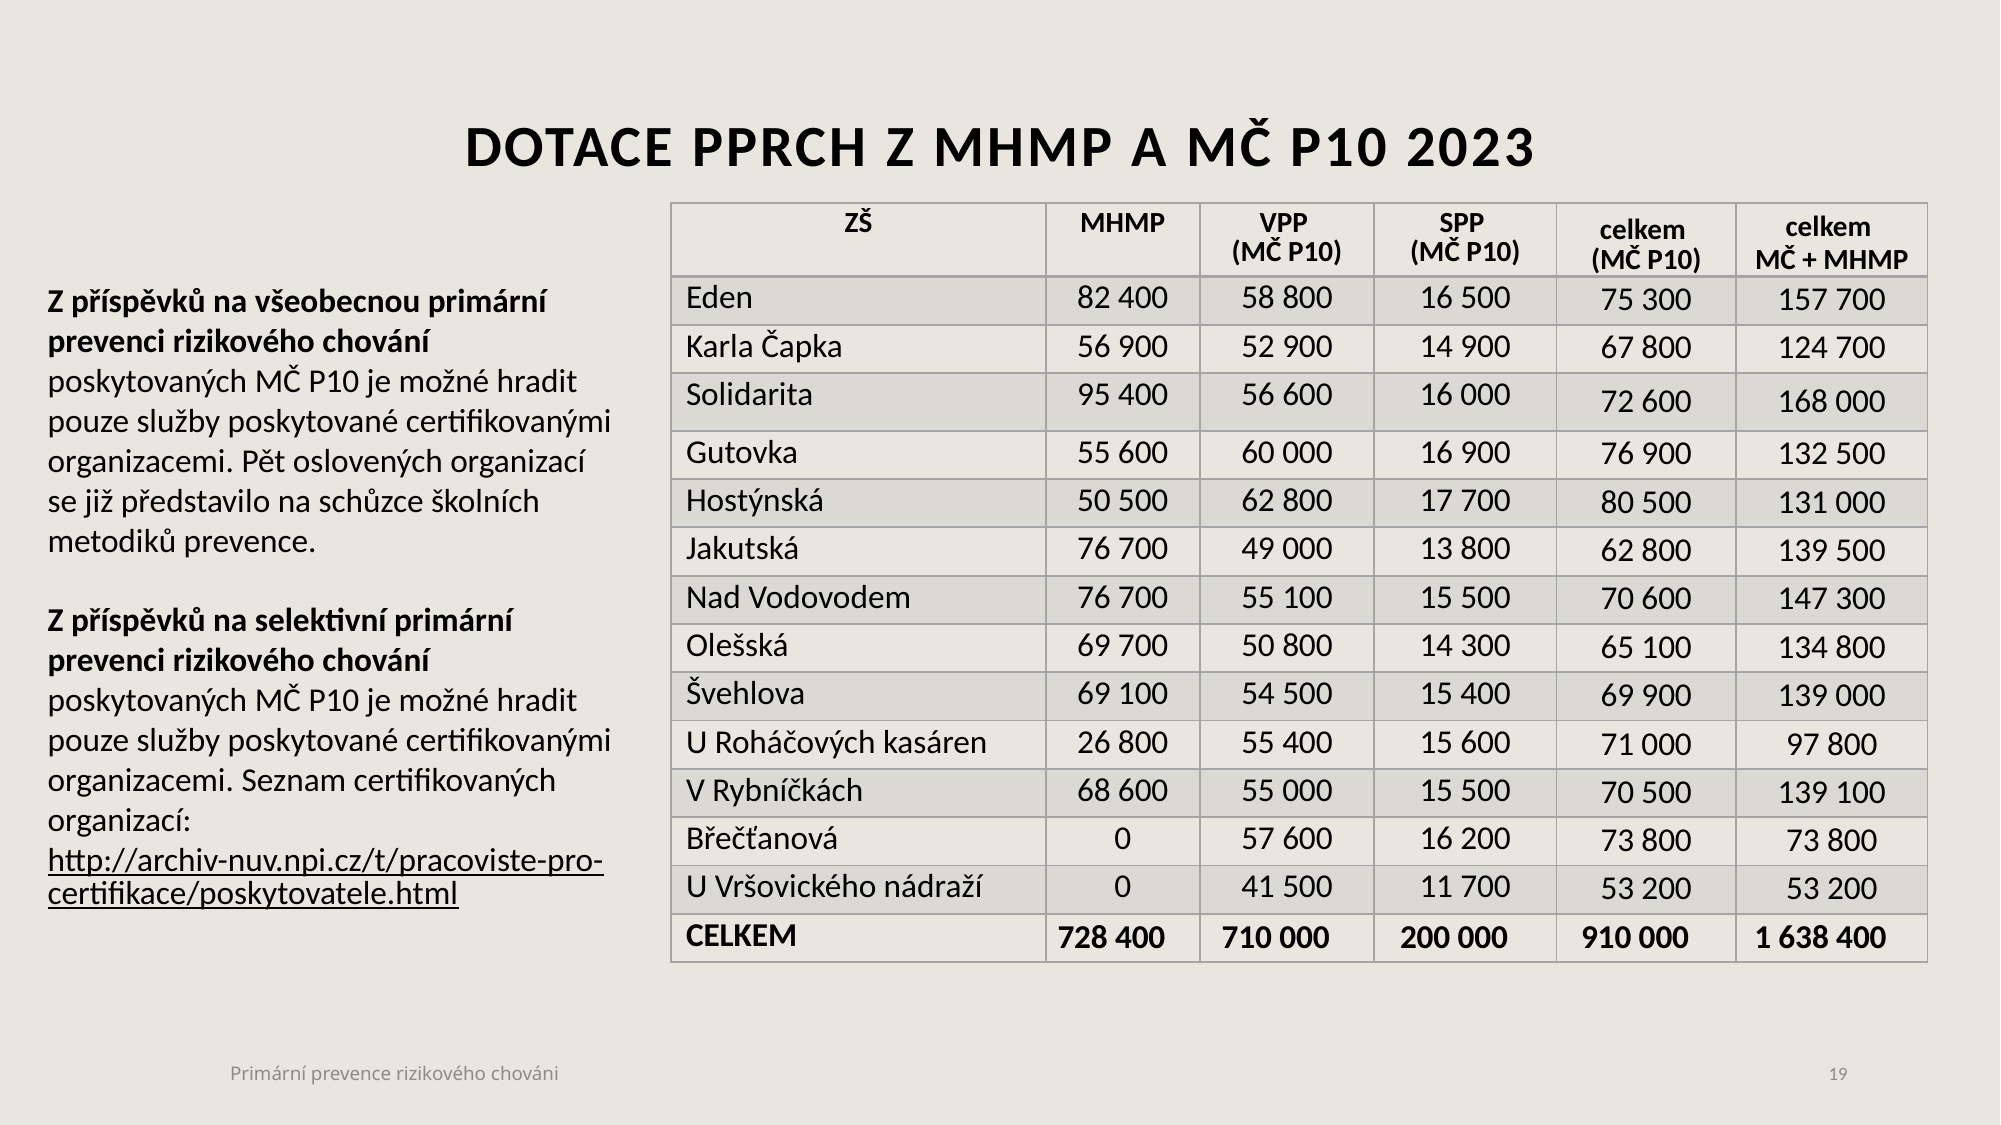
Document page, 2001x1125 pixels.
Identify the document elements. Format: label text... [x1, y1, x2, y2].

table_cell 65 100 [1557, 625, 1735, 671]
table_cell 728 400 [1047, 915, 1199, 961]
table_cell 55 100 [1201, 577, 1373, 623]
table_cell Nad Vodovodem [672, 577, 1045, 623]
table_header MHMP [1047, 204, 1199, 275]
table_cell Břečťanová [672, 818, 1045, 865]
table_cell 76 700 [1047, 528, 1199, 575]
table_cell 147 300 [1737, 577, 1927, 623]
table_cell Karla Čapka [672, 326, 1045, 372]
text_box Z příspěvků na všeobecnou primární prevenci rizikového chování poskytovaných MČ P10 je možné hradit pouze služby poskytované certifikovanými organizacemi. Pět oslovených organizací se již představilo na schůzce školních metodiků prevence. Z příspěvků na selektivní primární prevenci rizikového chování poskytovaných MČ P10 je možné hradit pouze služby poskytované certifikovanými organizacemi. Seznam certifikovaných organizací: http://archiv-nuv.npi.cz/t/pracoviste-pro-certifikace/poskytovatele.html [32, 271, 628, 926]
table_cell 54 500 [1201, 673, 1373, 720]
table_cell 1 638 400 [1737, 915, 1927, 961]
table_header celkem (MČ P10) [1557, 204, 1735, 275]
table_cell 76 700 [1047, 577, 1199, 623]
table_cell Olešská [672, 625, 1045, 671]
table_header celkem MČ + MHMP [1737, 204, 1927, 275]
table_cell 13 800 [1375, 528, 1556, 575]
table_cell 62 800 [1201, 480, 1373, 526]
table_cell 49 000 [1201, 528, 1373, 575]
table_cell 14 300 [1375, 625, 1556, 671]
table_cell Hostýnská [672, 480, 1045, 526]
table_cell 710 000 [1201, 915, 1373, 961]
table_cell V Rybníčkách [672, 770, 1045, 816]
table_cell 70 500 [1557, 770, 1735, 816]
table_cell 72 600 [1557, 374, 1735, 430]
table_header VPP (MČ P10) [1201, 204, 1373, 275]
table_cell 139 000 [1737, 673, 1927, 720]
table_cell 0 [1047, 818, 1199, 865]
table_header ZŠ [672, 204, 1045, 275]
table_cell 69 900 [1557, 673, 1735, 720]
table_cell 70 600 [1557, 577, 1735, 623]
table_cell 80 500 [1557, 480, 1735, 526]
footer Primární prevence rizikového chováni [108, 1042, 680, 1103]
table_cell U Vršovického nádraží [672, 866, 1045, 913]
table_cell 62 800 [1557, 528, 1735, 575]
table_cell 68 600 [1047, 770, 1199, 816]
table_cell 55 600 [1047, 432, 1199, 478]
table_cell 69 700 [1047, 625, 1199, 671]
table_cell 14 900 [1375, 326, 1556, 372]
table_cell Jakutská [672, 528, 1045, 575]
table_cell 95 400 [1047, 374, 1199, 430]
table_cell 16 200 [1375, 818, 1556, 865]
table_cell 55 000 [1201, 770, 1373, 816]
table_cell 67 800 [1557, 326, 1735, 372]
table_cell Eden [672, 278, 1045, 324]
table_cell 131 000 [1737, 480, 1927, 526]
table_cell 73 800 [1557, 818, 1735, 865]
table_cell Gutovka [672, 432, 1045, 478]
table_cell U Roháčových kasáren [672, 721, 1045, 768]
table_cell CELKEM [672, 915, 1045, 961]
table_cell 41 500 [1201, 866, 1373, 913]
table_cell 15 500 [1375, 770, 1556, 816]
table_cell 73 800 [1737, 818, 1927, 865]
table_cell 55 400 [1201, 721, 1373, 768]
table_cell 11 700 [1375, 866, 1556, 913]
table_cell 82 400 [1047, 278, 1199, 324]
table_cell 50 800 [1201, 625, 1373, 671]
table_cell 134 800 [1737, 625, 1927, 671]
table_cell 97 800 [1737, 721, 1927, 768]
table_cell 17 700 [1375, 480, 1556, 526]
table_cell 71 000 [1557, 721, 1735, 768]
table_cell 52 900 [1201, 326, 1373, 372]
table_cell 15 400 [1375, 673, 1556, 720]
table_cell 69 100 [1047, 673, 1199, 720]
table_cell 60 000 [1201, 432, 1373, 478]
table_cell 57 600 [1201, 818, 1373, 865]
table_cell 53 200 [1557, 866, 1735, 913]
table_cell 15 600 [1375, 721, 1556, 768]
table_cell 16 000 [1375, 374, 1556, 430]
table_cell 16 500 [1375, 278, 1556, 324]
table_cell 15 500 [1375, 577, 1556, 623]
table_cell 76 900 [1557, 432, 1735, 478]
table_cell 200 000 [1375, 915, 1556, 961]
title Dotace PPRCH Z MHMP a MČ P10 2023 [137, 54, 1863, 242]
table_cell 168 000 [1737, 374, 1927, 430]
table_cell Solidarita [672, 374, 1045, 430]
table_cell 157 700 [1737, 278, 1927, 324]
table_header SPP (MČ P10) [1375, 204, 1556, 275]
table_cell 26 800 [1047, 721, 1199, 768]
table_cell 56 600 [1201, 374, 1373, 430]
table_cell 16 900 [1375, 432, 1556, 478]
table_cell 139 500 [1737, 528, 1927, 575]
table_cell 0 [1047, 866, 1199, 913]
slide_number 19 [1412, 1042, 1863, 1103]
table_cell Švehlova [672, 673, 1045, 720]
table_cell 75 300 [1557, 278, 1735, 324]
table_cell 910 000 [1557, 915, 1735, 961]
table_cell 58 800 [1201, 278, 1373, 324]
table_cell 50 500 [1047, 480, 1199, 526]
table_cell 139 100 [1737, 770, 1927, 816]
table_cell 124 700 [1737, 326, 1927, 372]
table_cell 56 900 [1047, 326, 1199, 372]
table_cell 132 500 [1737, 432, 1927, 478]
table_cell 53 200 [1737, 866, 1927, 913]
